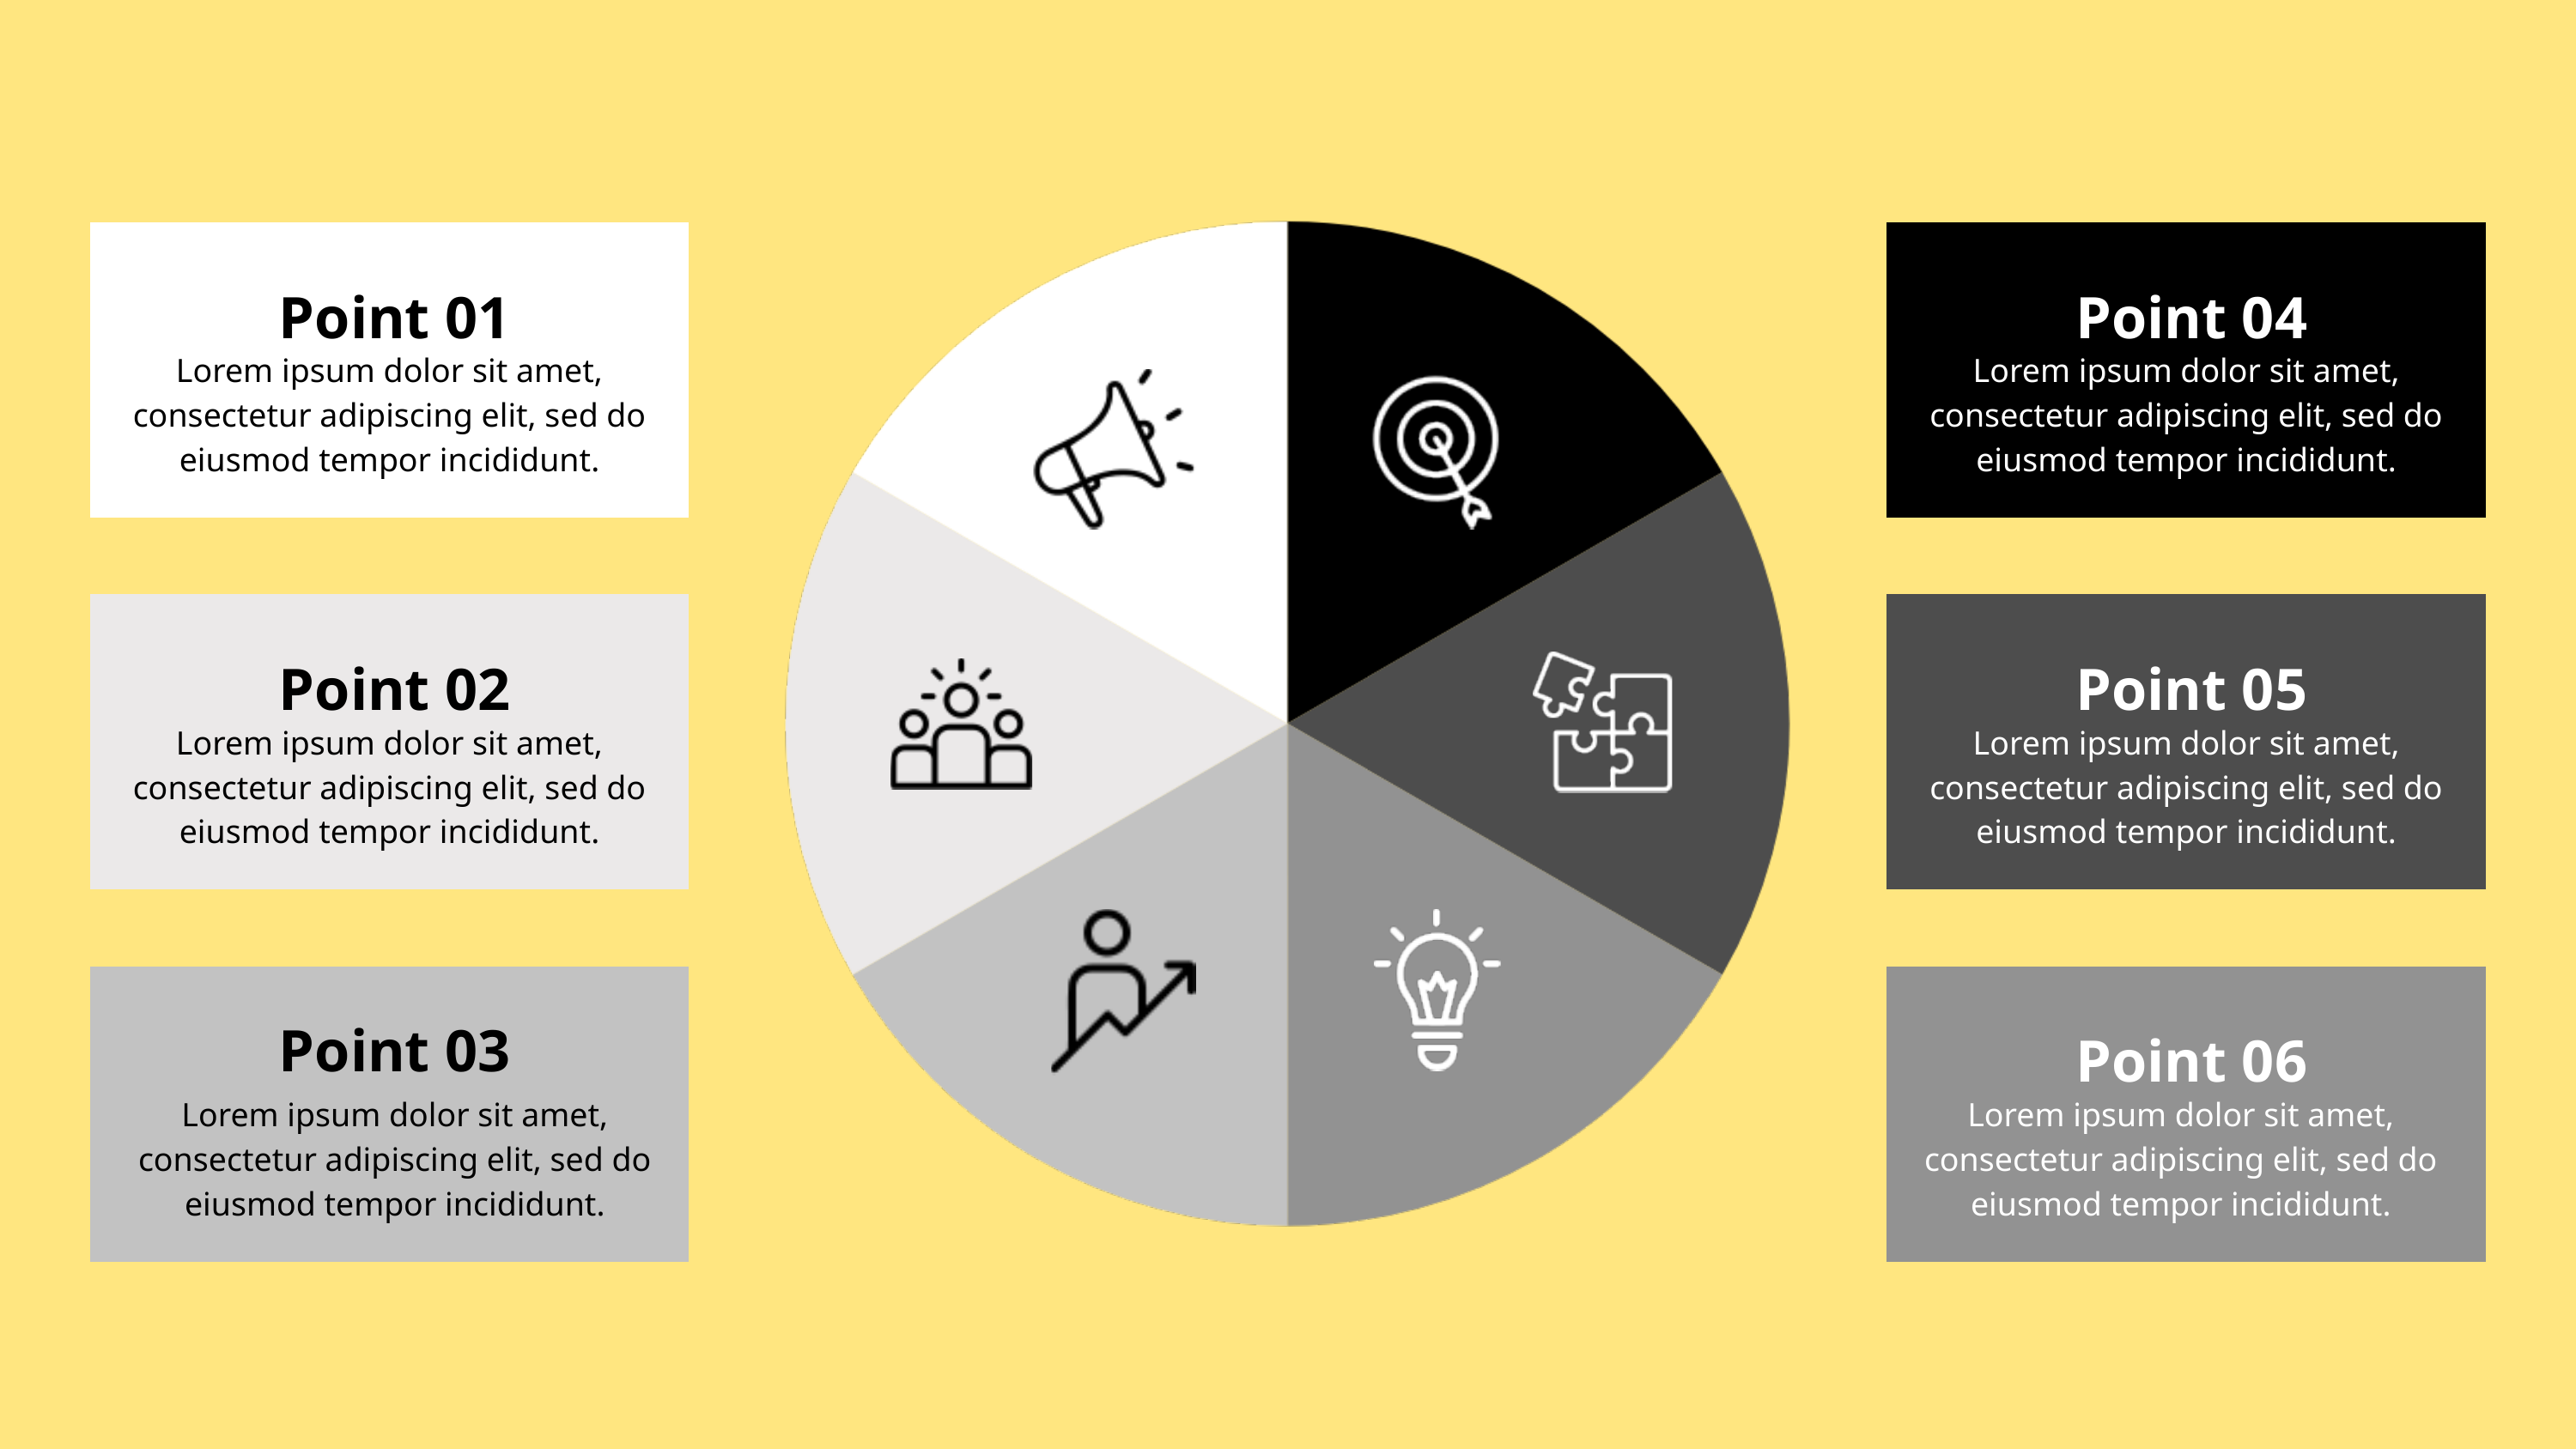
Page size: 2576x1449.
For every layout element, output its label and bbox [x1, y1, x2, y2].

picture [684, 121, 1892, 1327]
text_box [89, 201, 690, 518]
text_box [1886, 201, 2487, 518]
text_box [1886, 945, 2487, 1262]
text_box [89, 573, 690, 890]
text_box [1886, 573, 2487, 890]
text_box [89, 945, 690, 1262]
